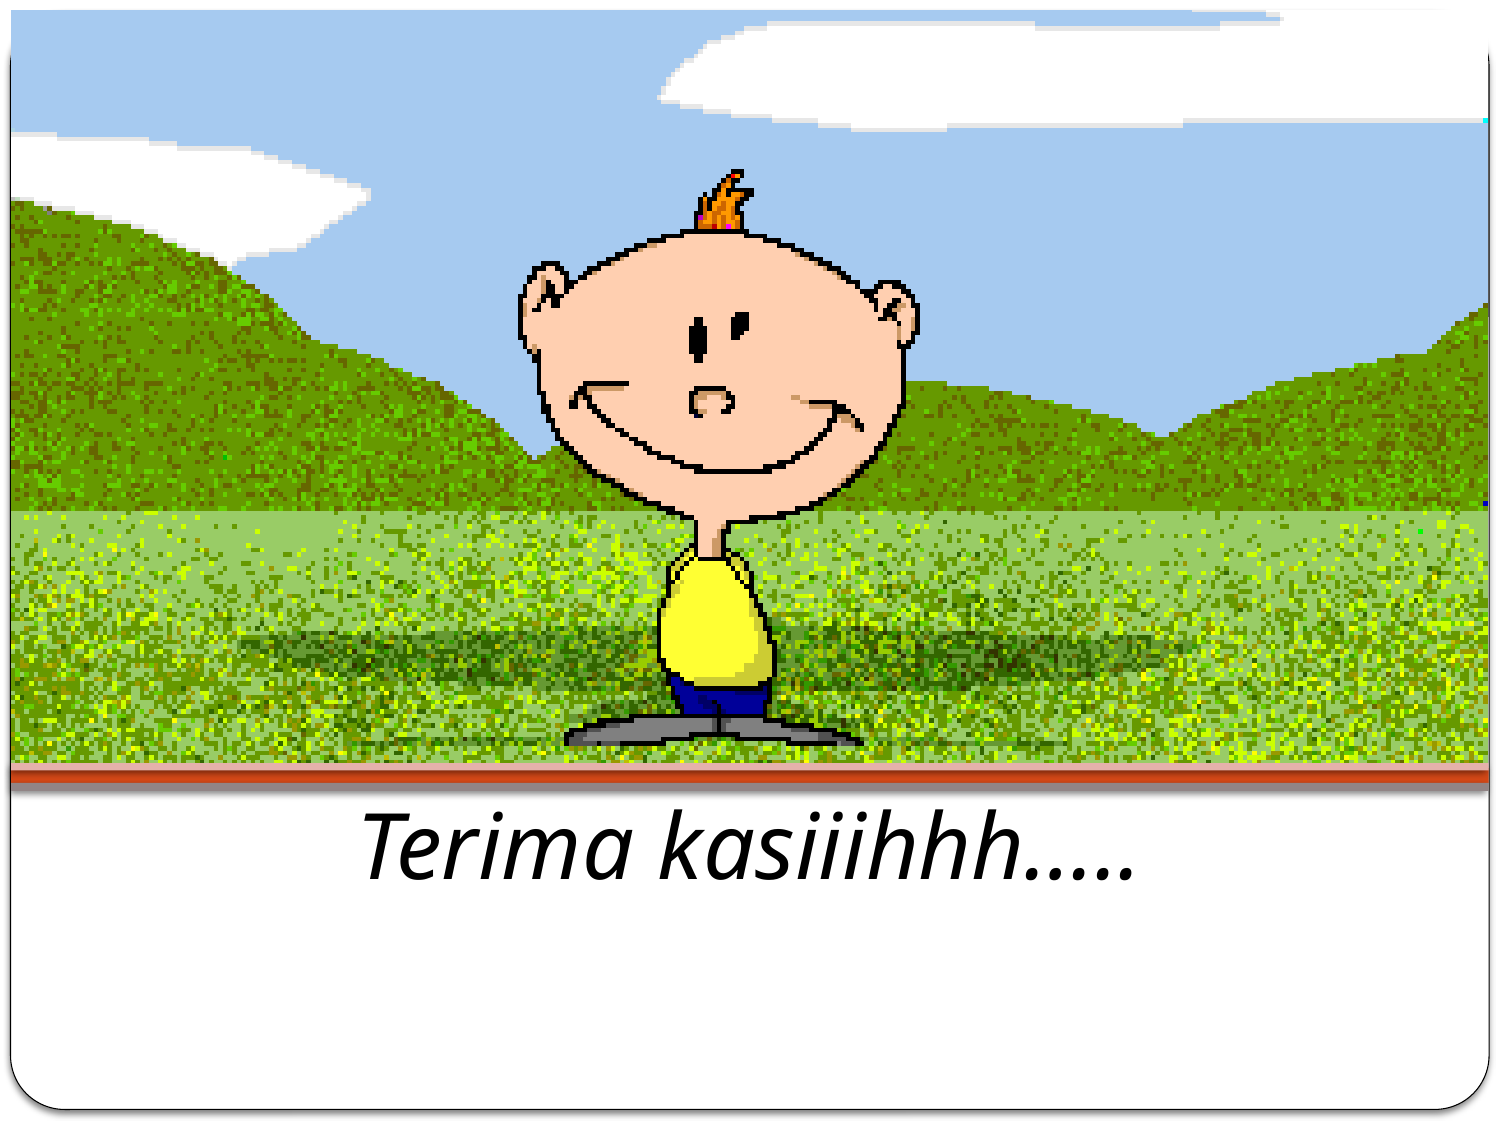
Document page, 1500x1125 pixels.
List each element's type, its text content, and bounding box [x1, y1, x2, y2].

picture [10, 10, 1489, 763]
title Terima kasiiihhh….. [150, 803, 1350, 890]
